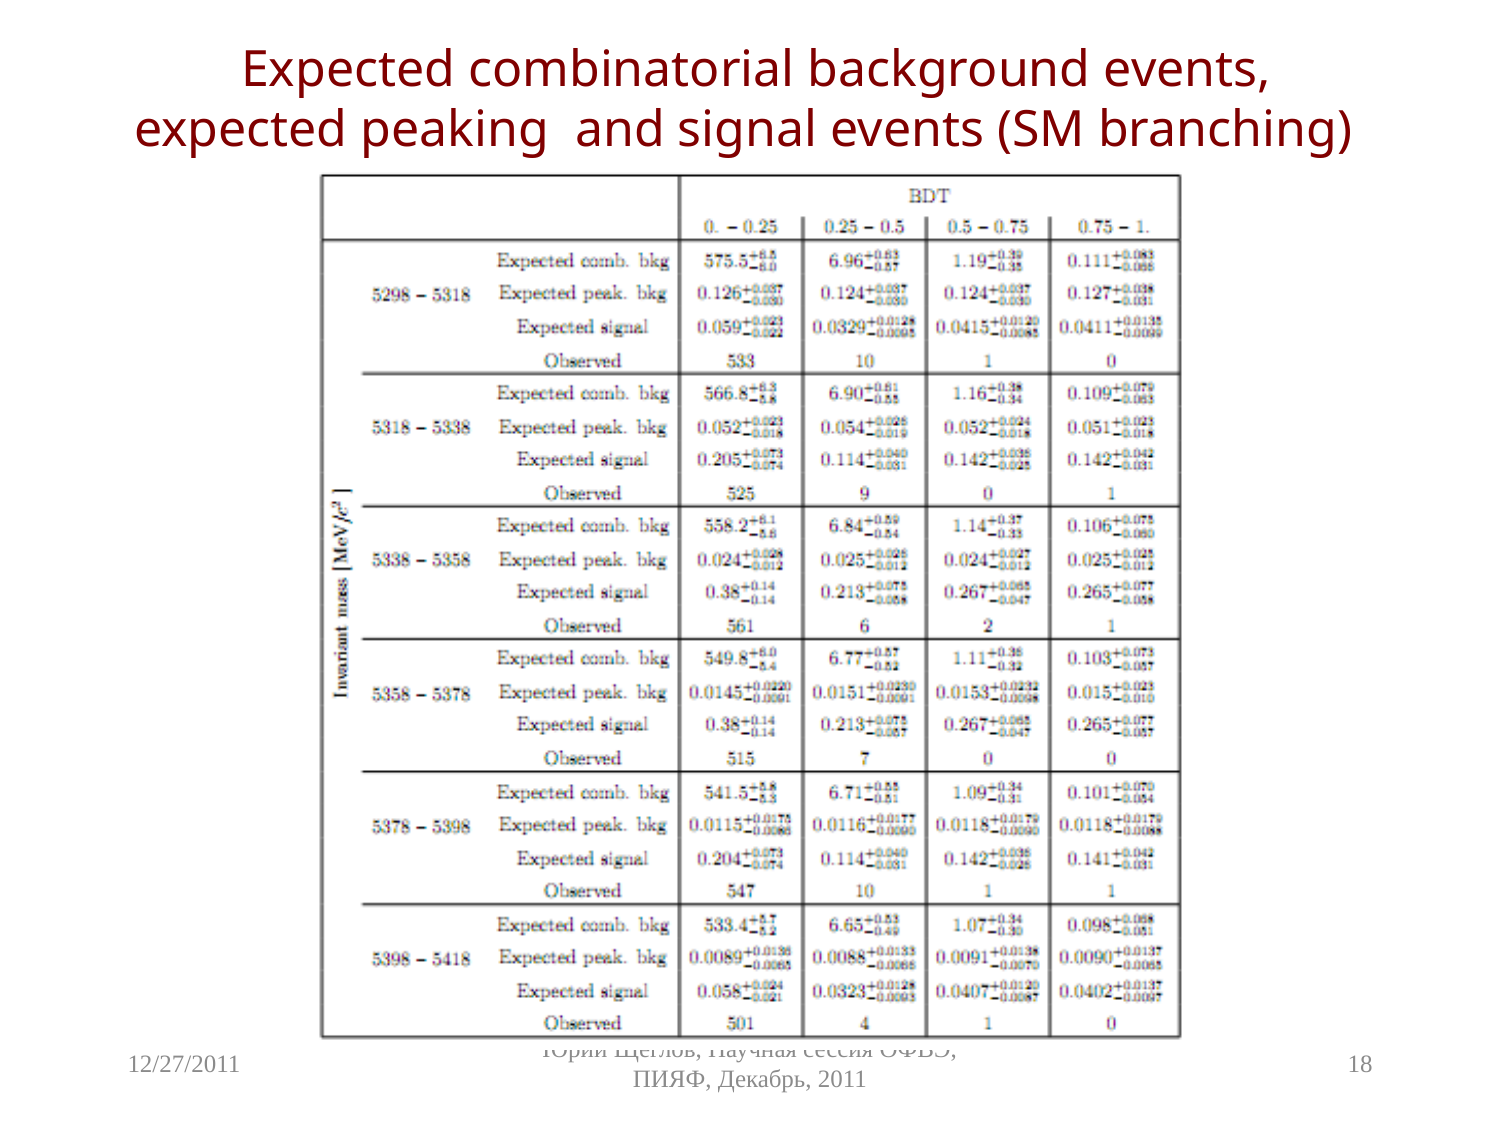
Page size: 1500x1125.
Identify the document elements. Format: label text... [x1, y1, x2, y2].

footer Юрий Щеглов, Научная сессия ОФВЭ, ПИЯФ, Декабрь, 2011 [512, 1059, 988, 1100]
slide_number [112, 1025, 425, 1100]
slide_number 18 [1074, 1025, 1388, 1100]
title Expected combinatorial background events, expected peaking and signal events (SM branching) search window. [112, 62, 1388, 251]
picture [312, 169, 1188, 1051]
